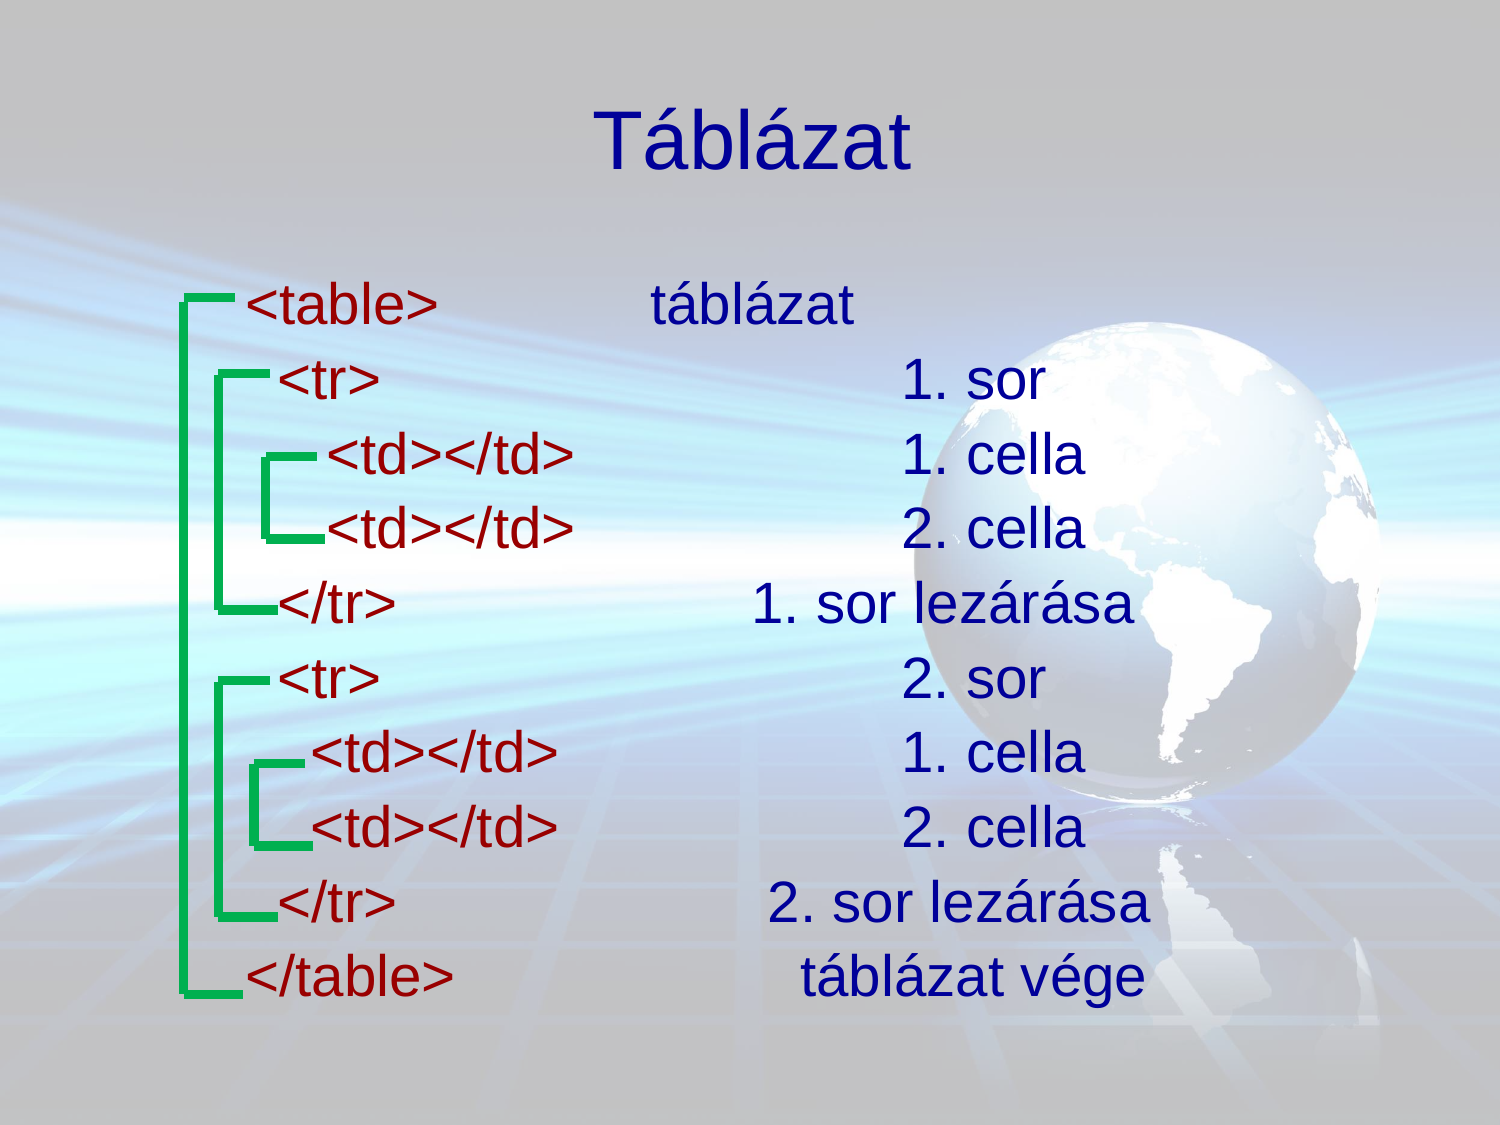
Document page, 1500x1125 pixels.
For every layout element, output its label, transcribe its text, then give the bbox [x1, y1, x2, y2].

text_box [183, 297, 325, 995]
title Táblázat [76, 42, 1428, 231]
list <table> táblázat <tr> 1. sor <td></td> 1. cella <td></td> 2. cella </tr> 1. sor lezárása <tr> 2. sor <td></td> 1. cella <td></td> 2. cella </tr> 2. sor lezárása </table> táblázat vége [229, 266, 1343, 1052]
